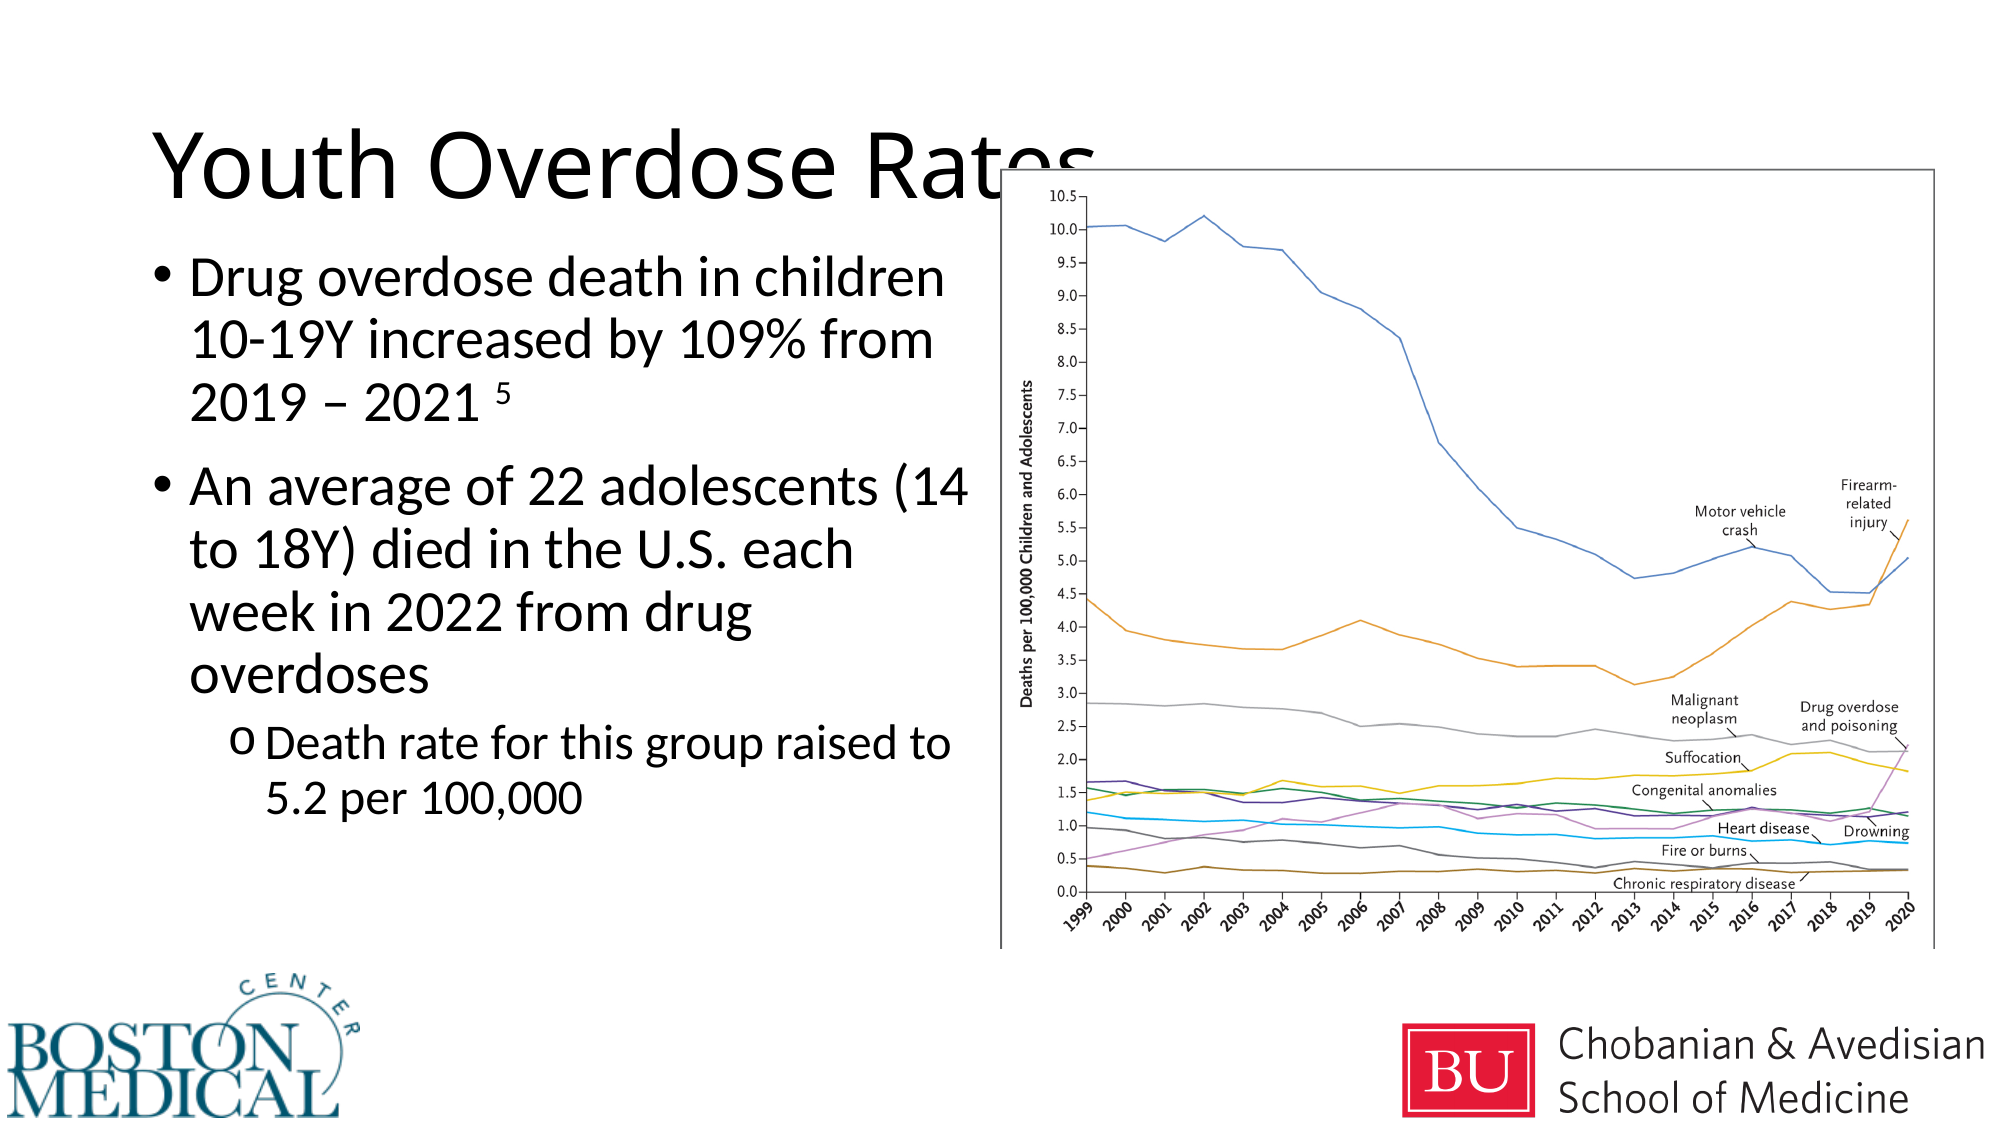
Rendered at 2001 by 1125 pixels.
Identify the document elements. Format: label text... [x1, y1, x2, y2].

picture [1402, 1023, 1984, 1118]
picture [1000, 168, 1935, 949]
title Youth Overdose Rates [137, 59, 1863, 278]
list Drug overdose death in children 10-19Y increased by 109% from 2019 – 2021 5 An average of 22 adolescents (14 to 18Y) died in the U.S. each week in 2022 from drug overdoses Death rate for this group raised to 5.2 per 100,000 [137, 238, 999, 953]
picture [7, 973, 360, 1118]
